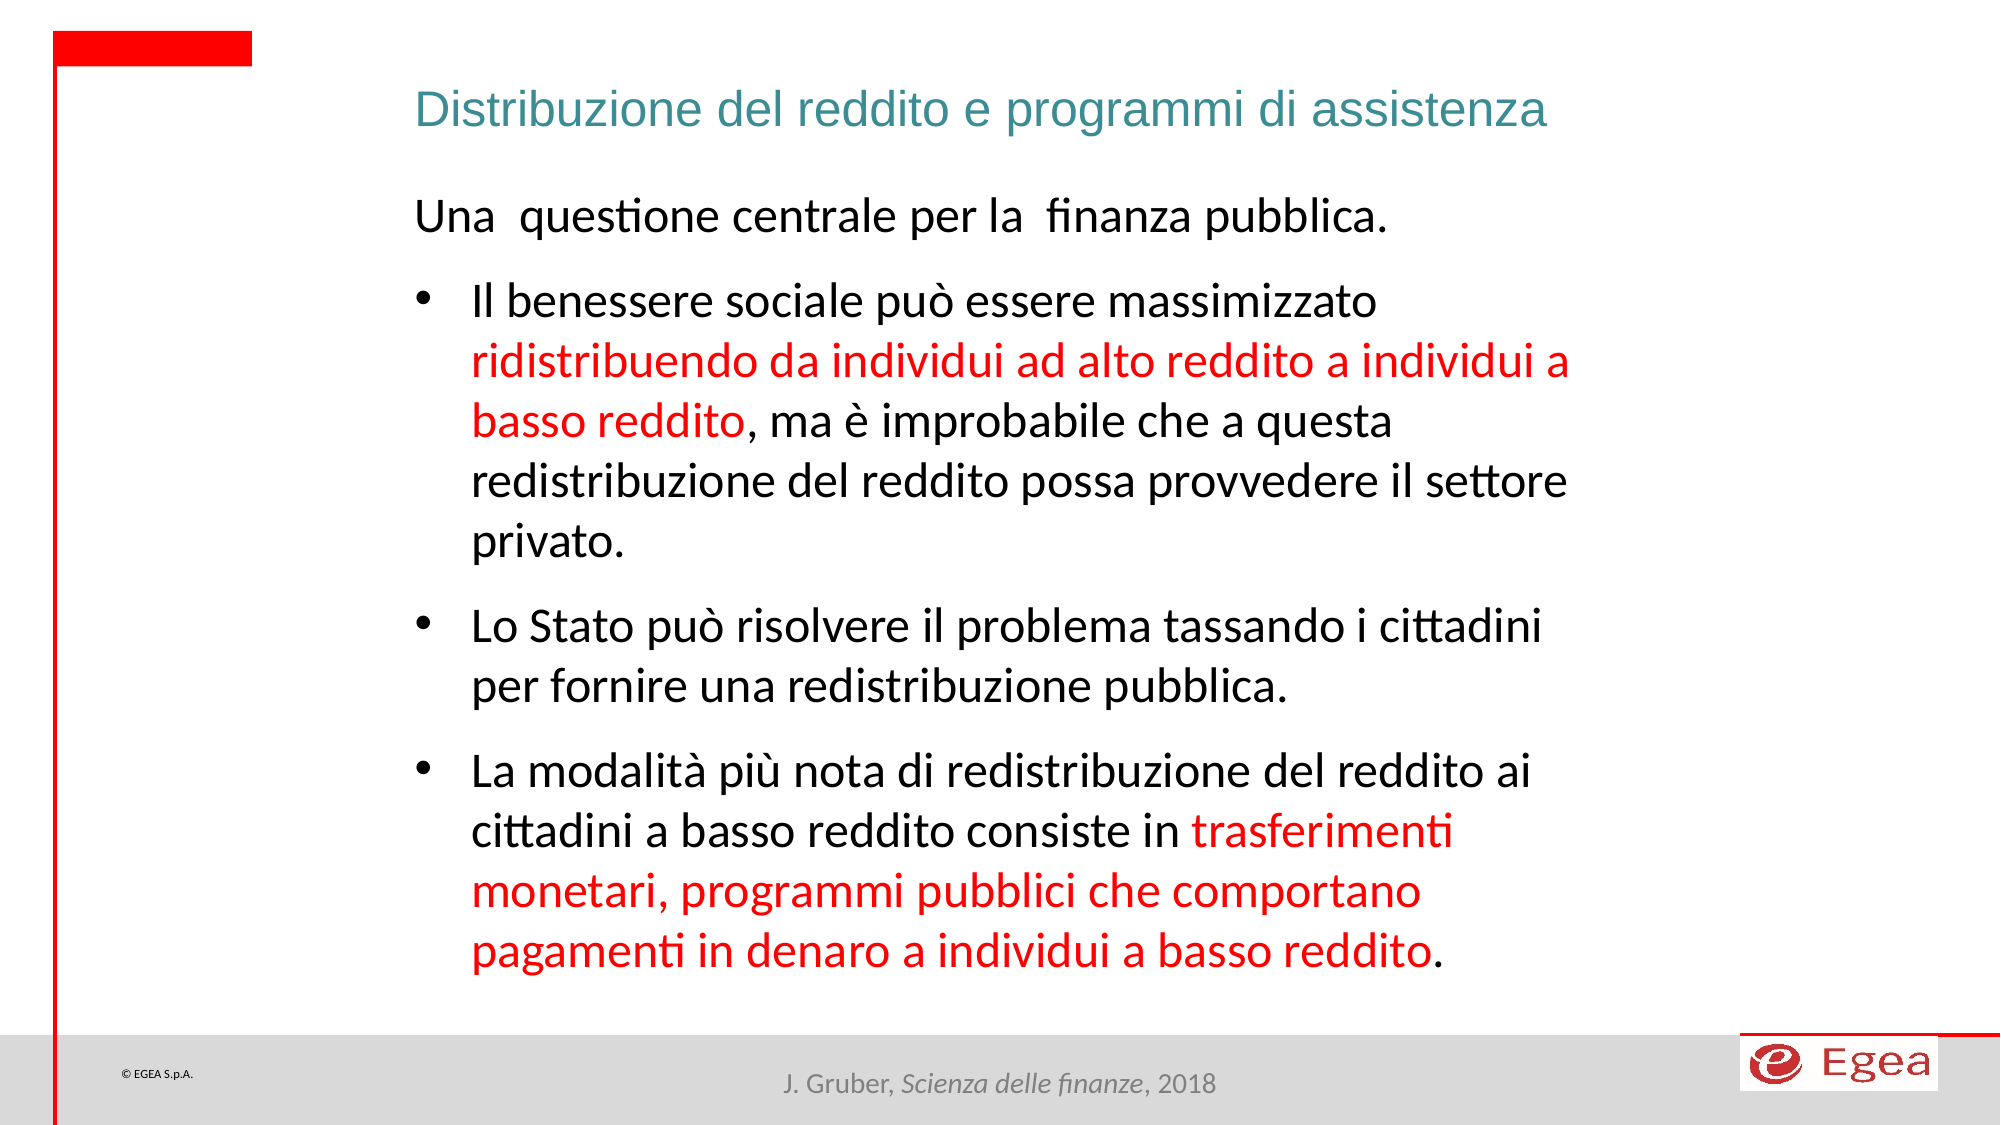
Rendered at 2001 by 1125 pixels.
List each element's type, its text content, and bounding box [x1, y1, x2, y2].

picture [1740, 1036, 1938, 1091]
text_box Distribuzione del reddito e programmi di assistenza [399, 69, 1600, 150]
text_box Una questione centrale per la finanza pubblica. Il benessere sociale può essere massimizzato ridistribuendo da individui ad alto reddito a individui a basso reddito, ma è improbabile che a questa redistribuzione del reddito possa provvedere il settore privato. Lo Stato può risolvere il problema tassando i cittadini per fornire una redistribuzione pubblica. La modalità più nota di redistribuzione del reddito ai cittadini a basso reddito consiste in trasferimenti monetari, programmi pubblici che comportano pagamenti in denaro a individui a basso reddito. [399, 174, 1600, 985]
